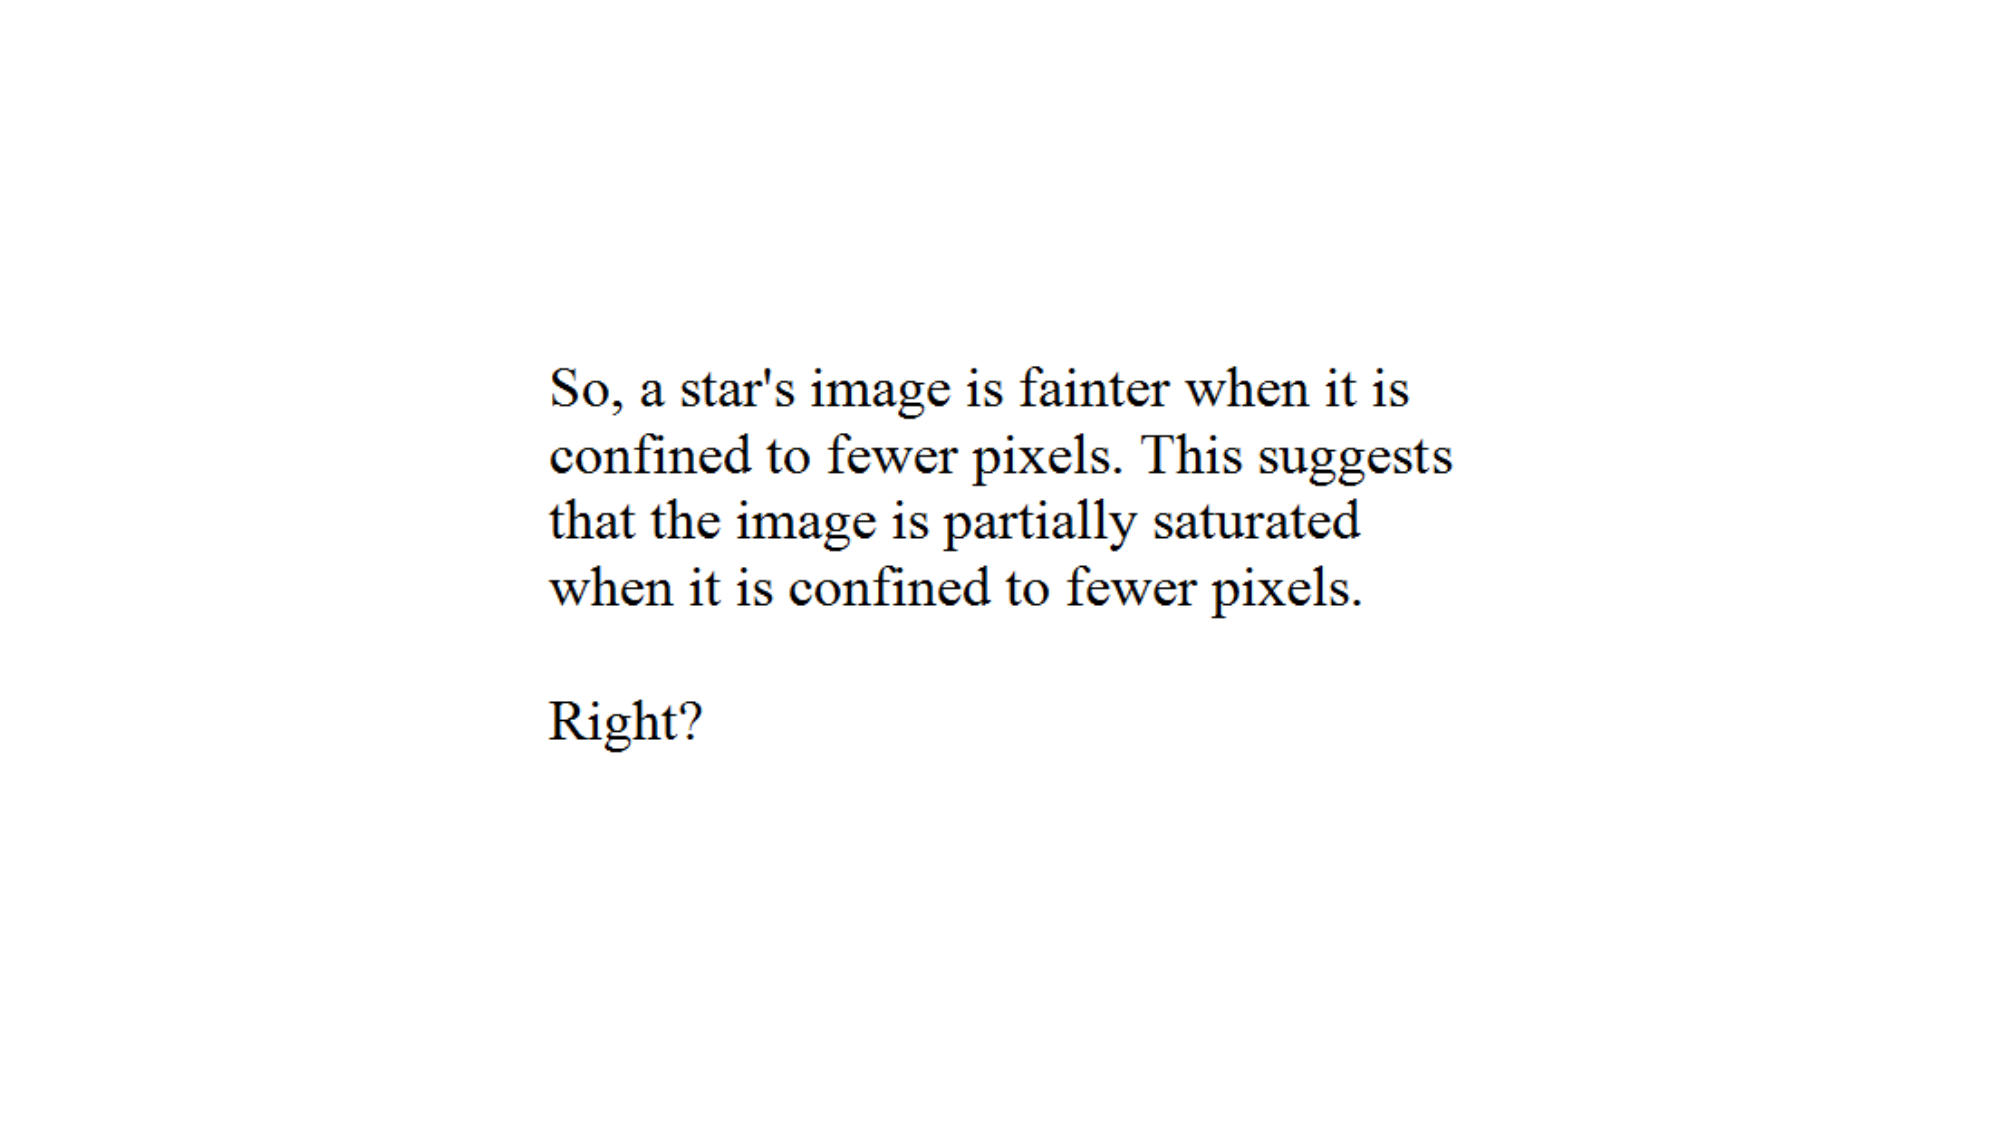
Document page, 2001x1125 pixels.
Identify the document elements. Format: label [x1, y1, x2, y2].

picture [406, 211, 1591, 912]
